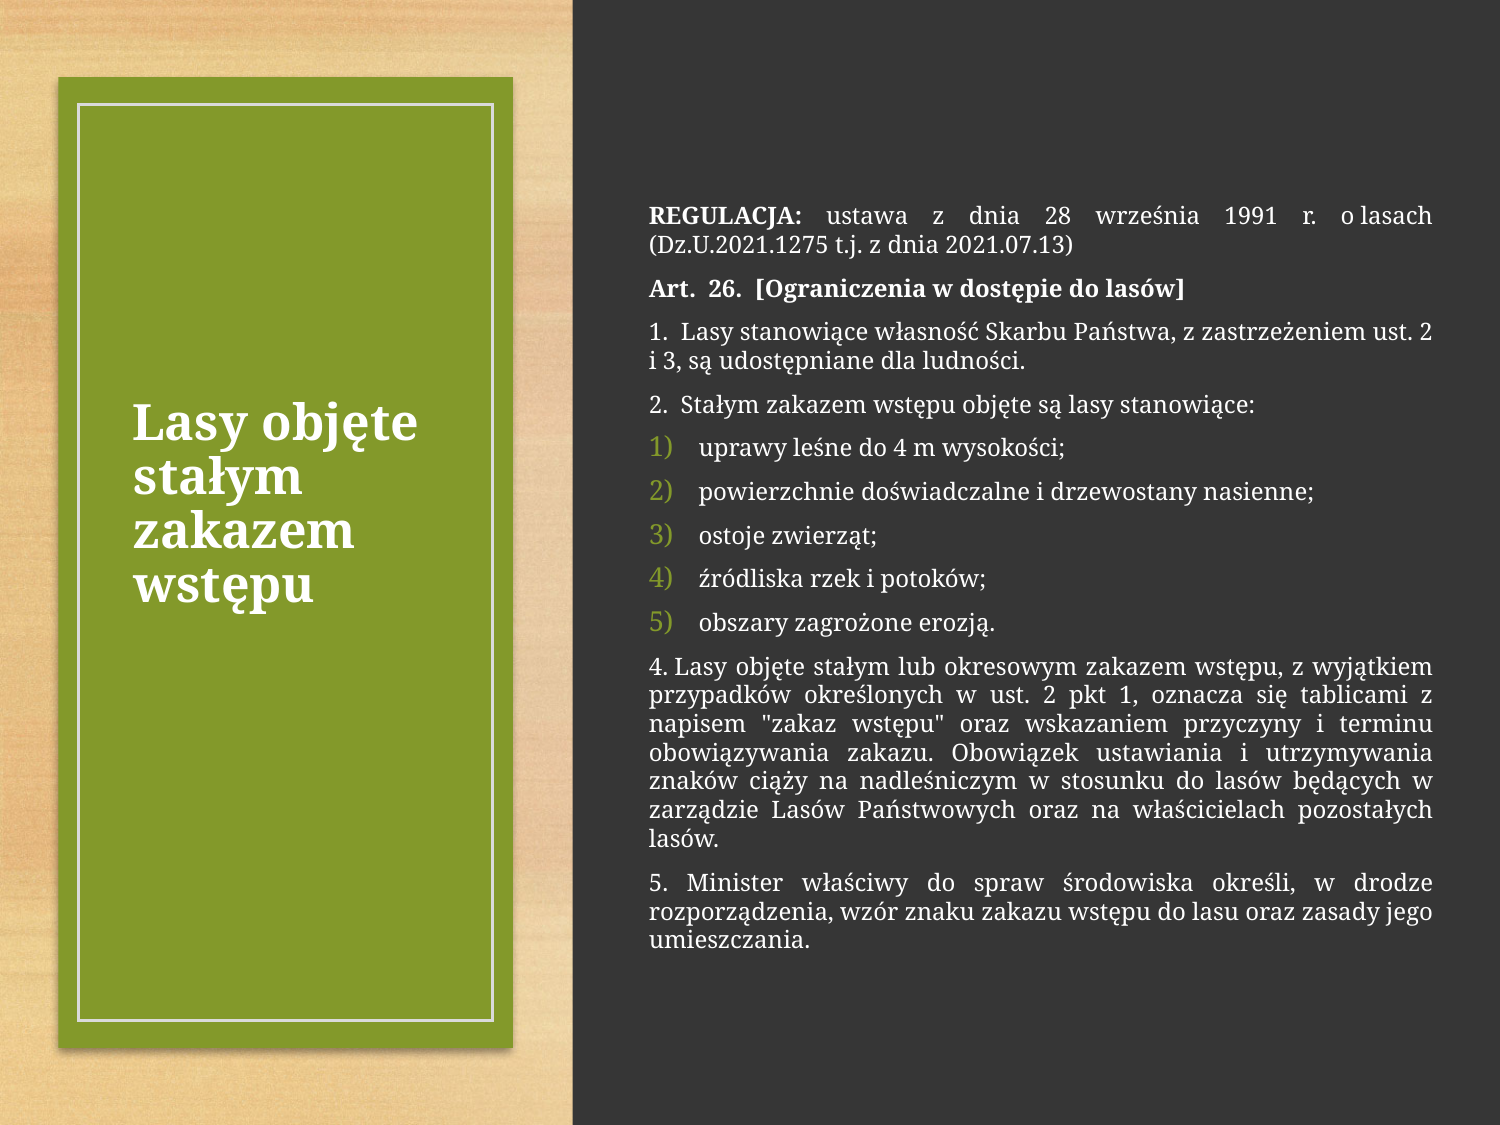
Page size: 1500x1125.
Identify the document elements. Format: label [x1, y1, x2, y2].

text_box [0, 0, 1500, 1125]
